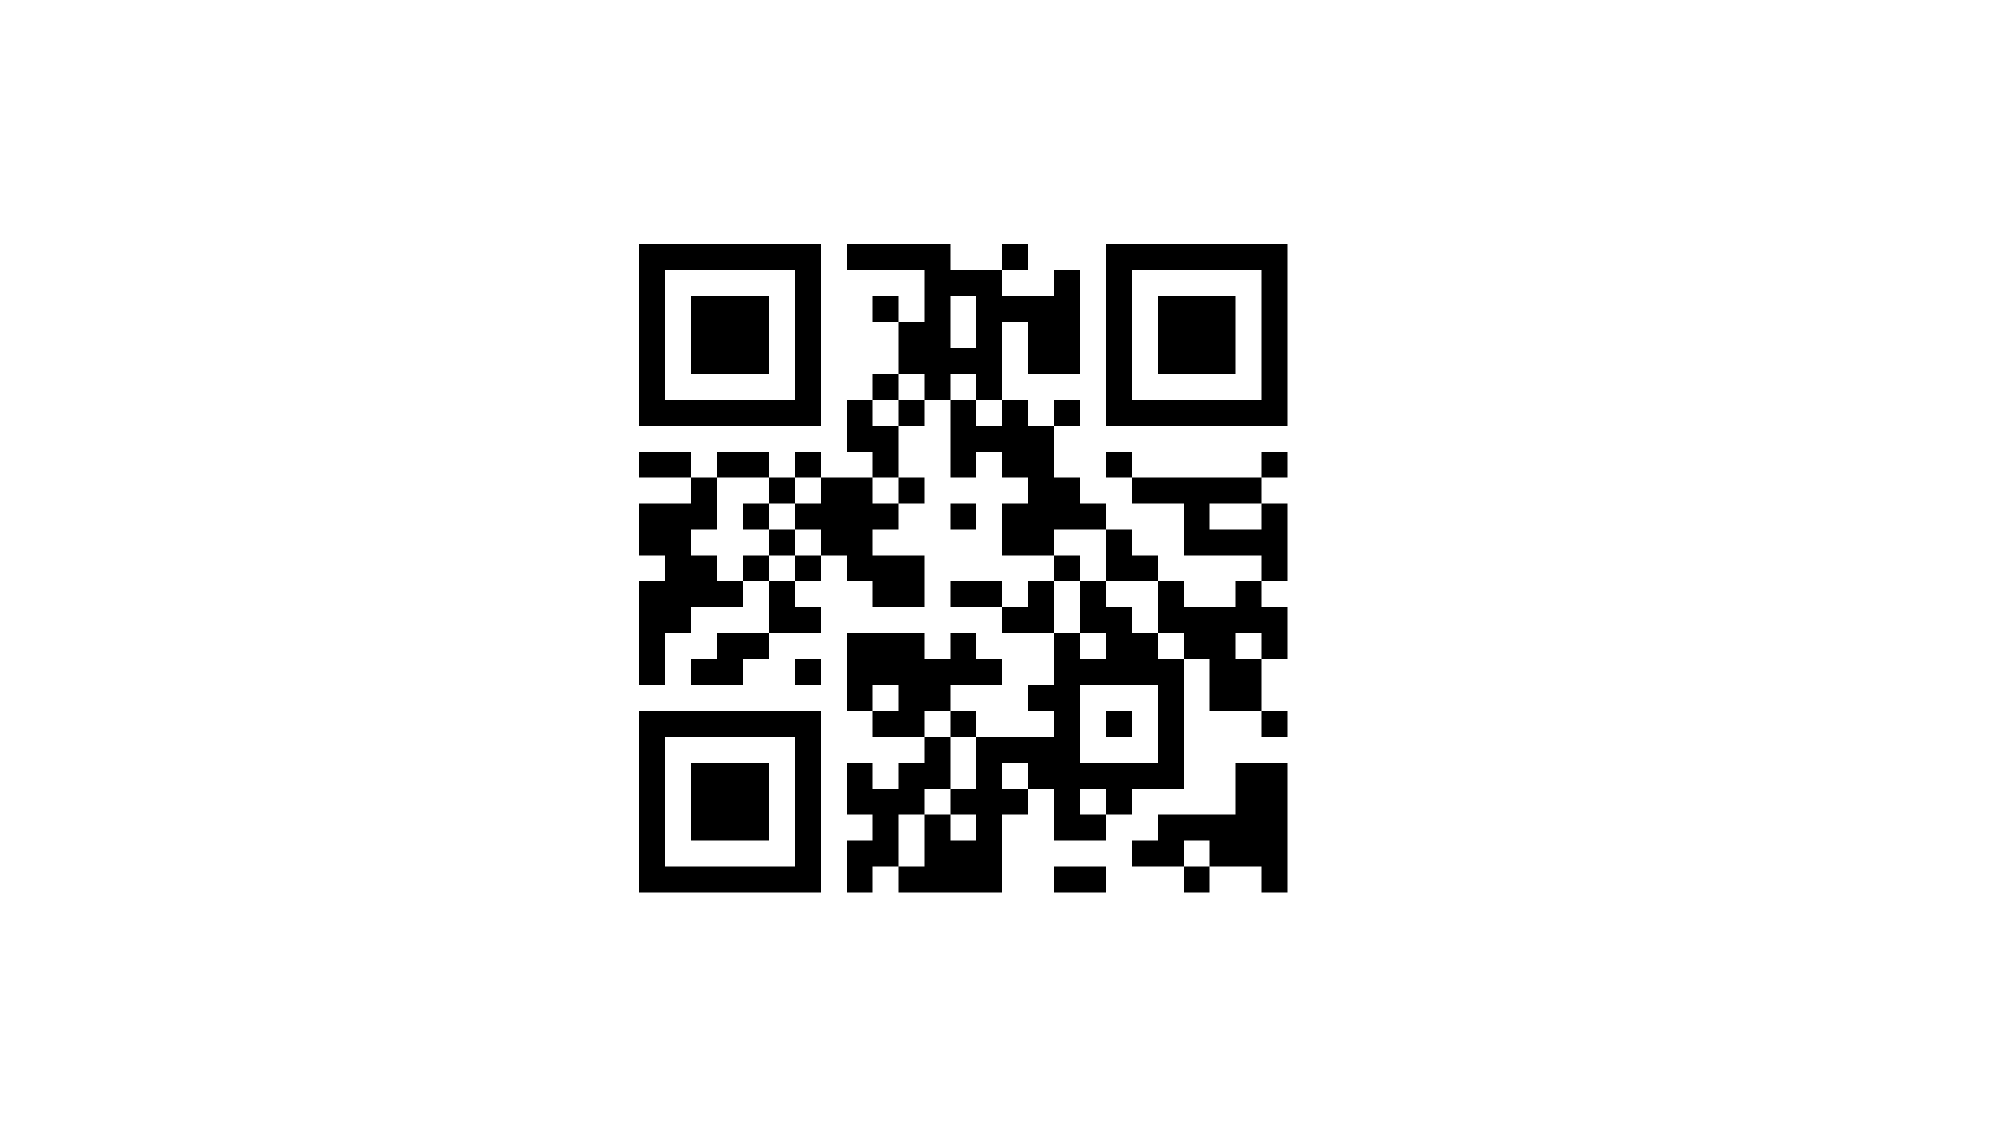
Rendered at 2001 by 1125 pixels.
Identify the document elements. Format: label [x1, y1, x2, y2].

picture [613, 218, 1313, 918]
